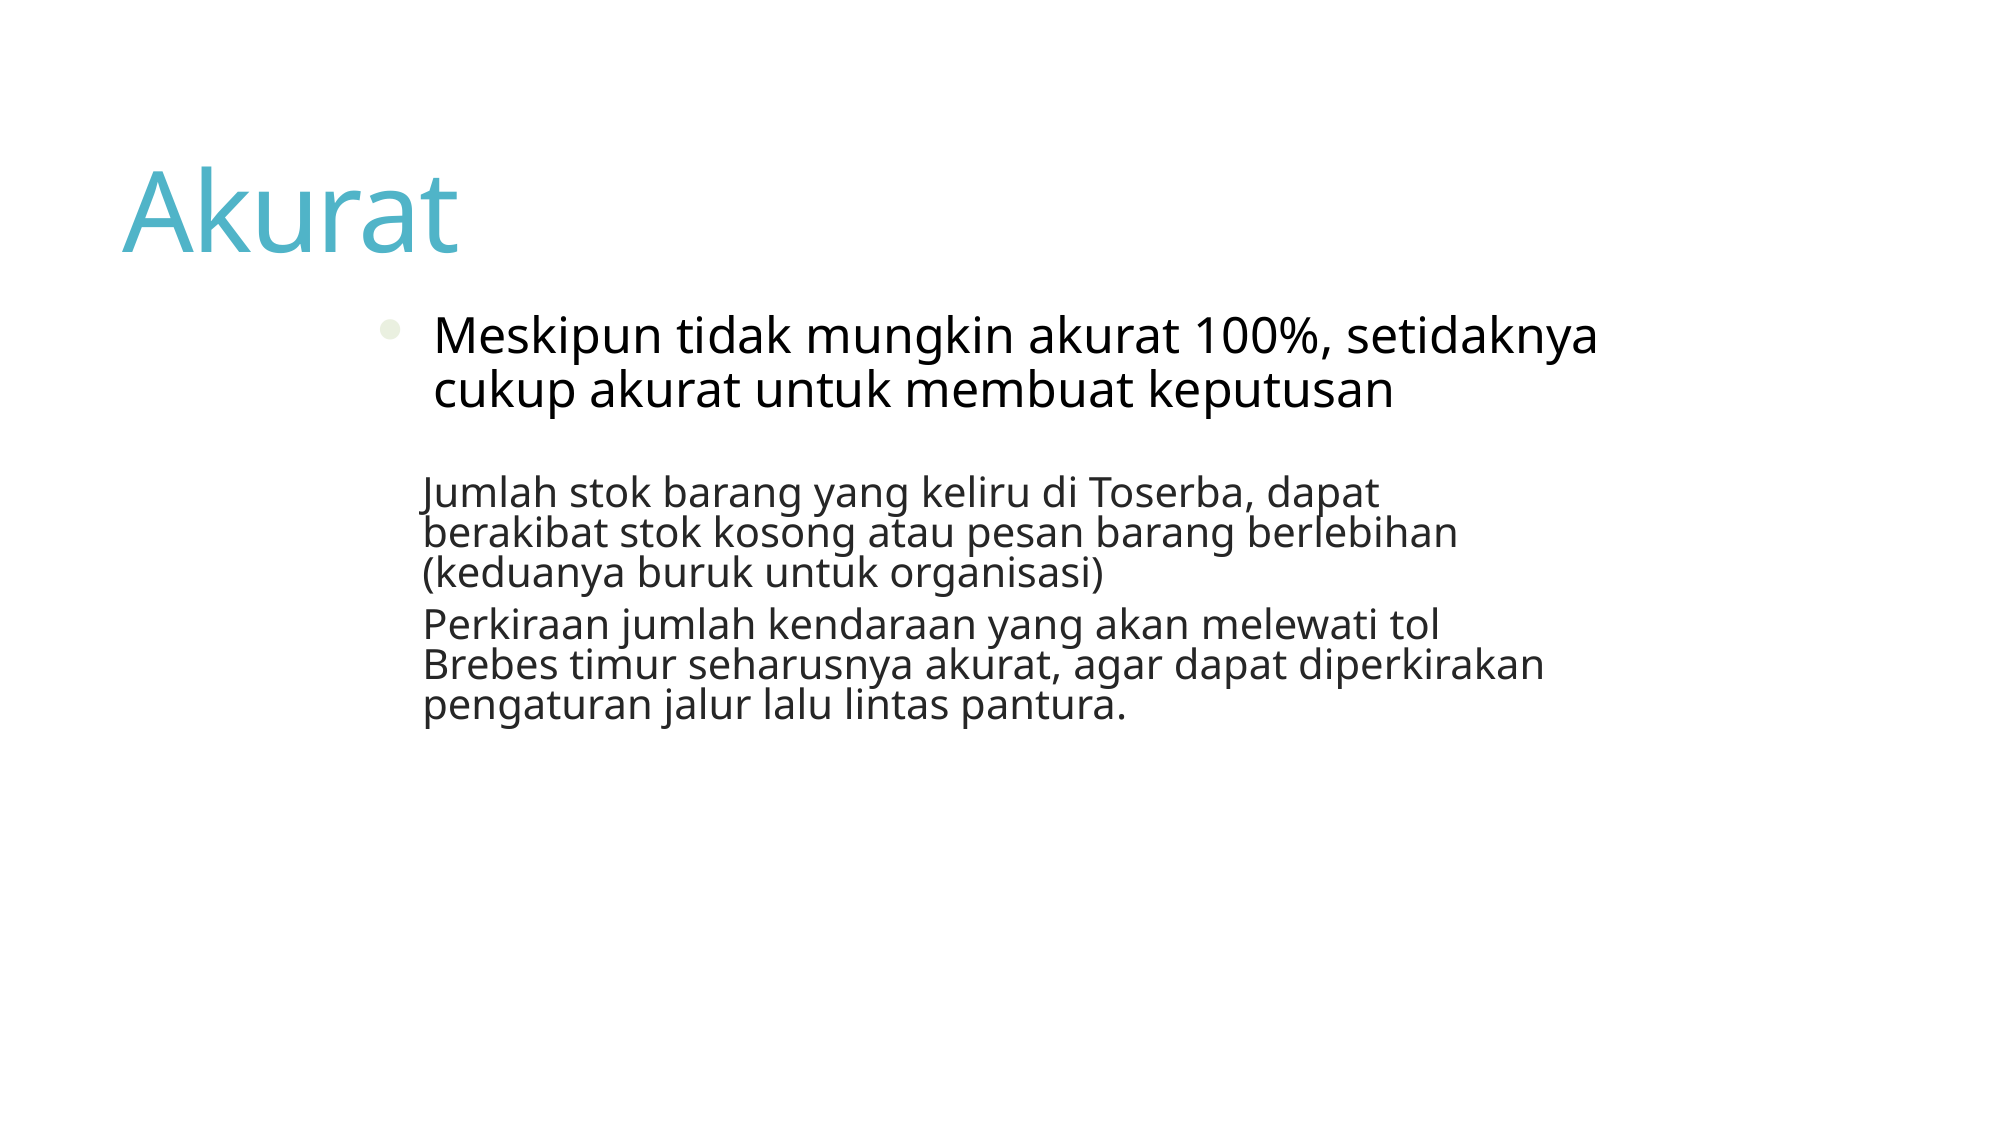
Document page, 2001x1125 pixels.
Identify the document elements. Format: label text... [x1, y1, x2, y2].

title Akurat [107, 81, 1875, 354]
text_box Meskipun tidak mungkin akurat 100%, setidaknya cukup akurat untuk membuat keputusan [362, 302, 1625, 518]
list Jumlah stok barang yang keliru di Toserba, dapat berakibat stok kosong atau pesan barang berlebihan (keduanya buruk untuk organisasi) Perkiraan jumlah kendaraan yang akan melewati tol Brebes timur seharusnya akurat, agar dapat diperkirakan pengaturan jalur lalu lintas pantura. [350, 467, 1567, 929]
